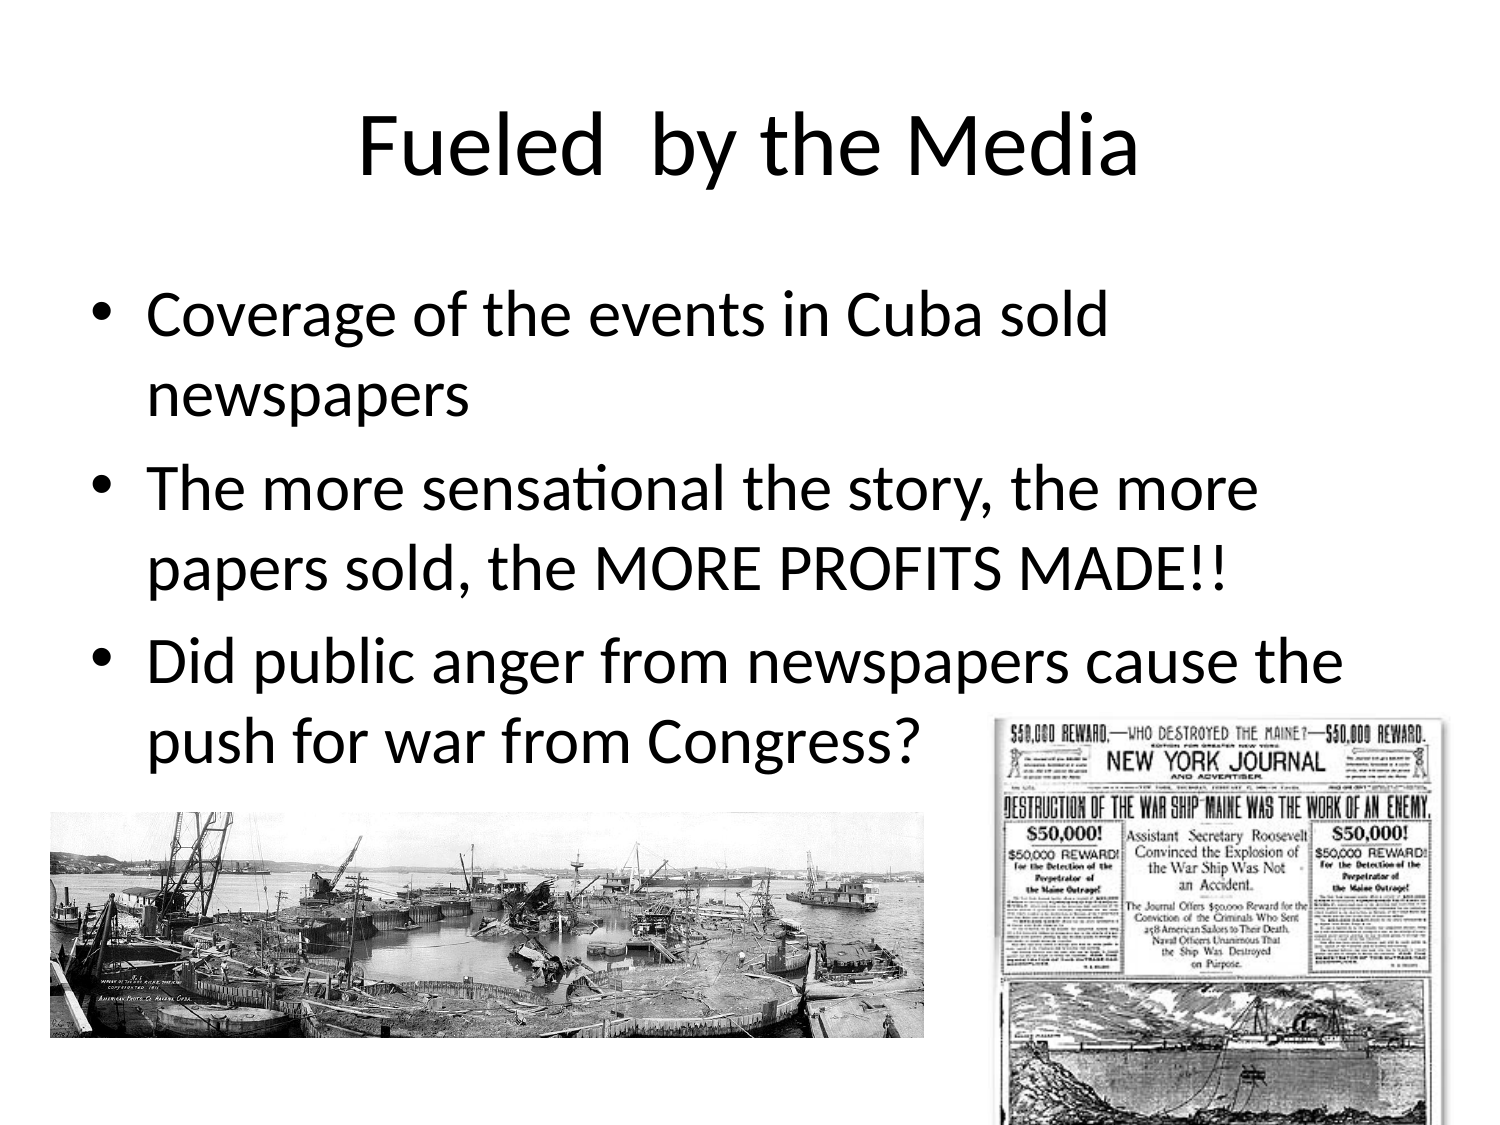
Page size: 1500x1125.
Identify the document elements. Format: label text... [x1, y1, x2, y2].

list Coverage of the events in Cuba sold newspapers The more sensational the story, the more papers sold, the MORE PROFITS MADE!! Did public anger from newspapers cause the push for war from Congress? [75, 262, 1425, 1005]
title Fueled by the Media [75, 45, 1425, 233]
picture [49, 812, 924, 1038]
picture [987, 712, 1457, 1125]
